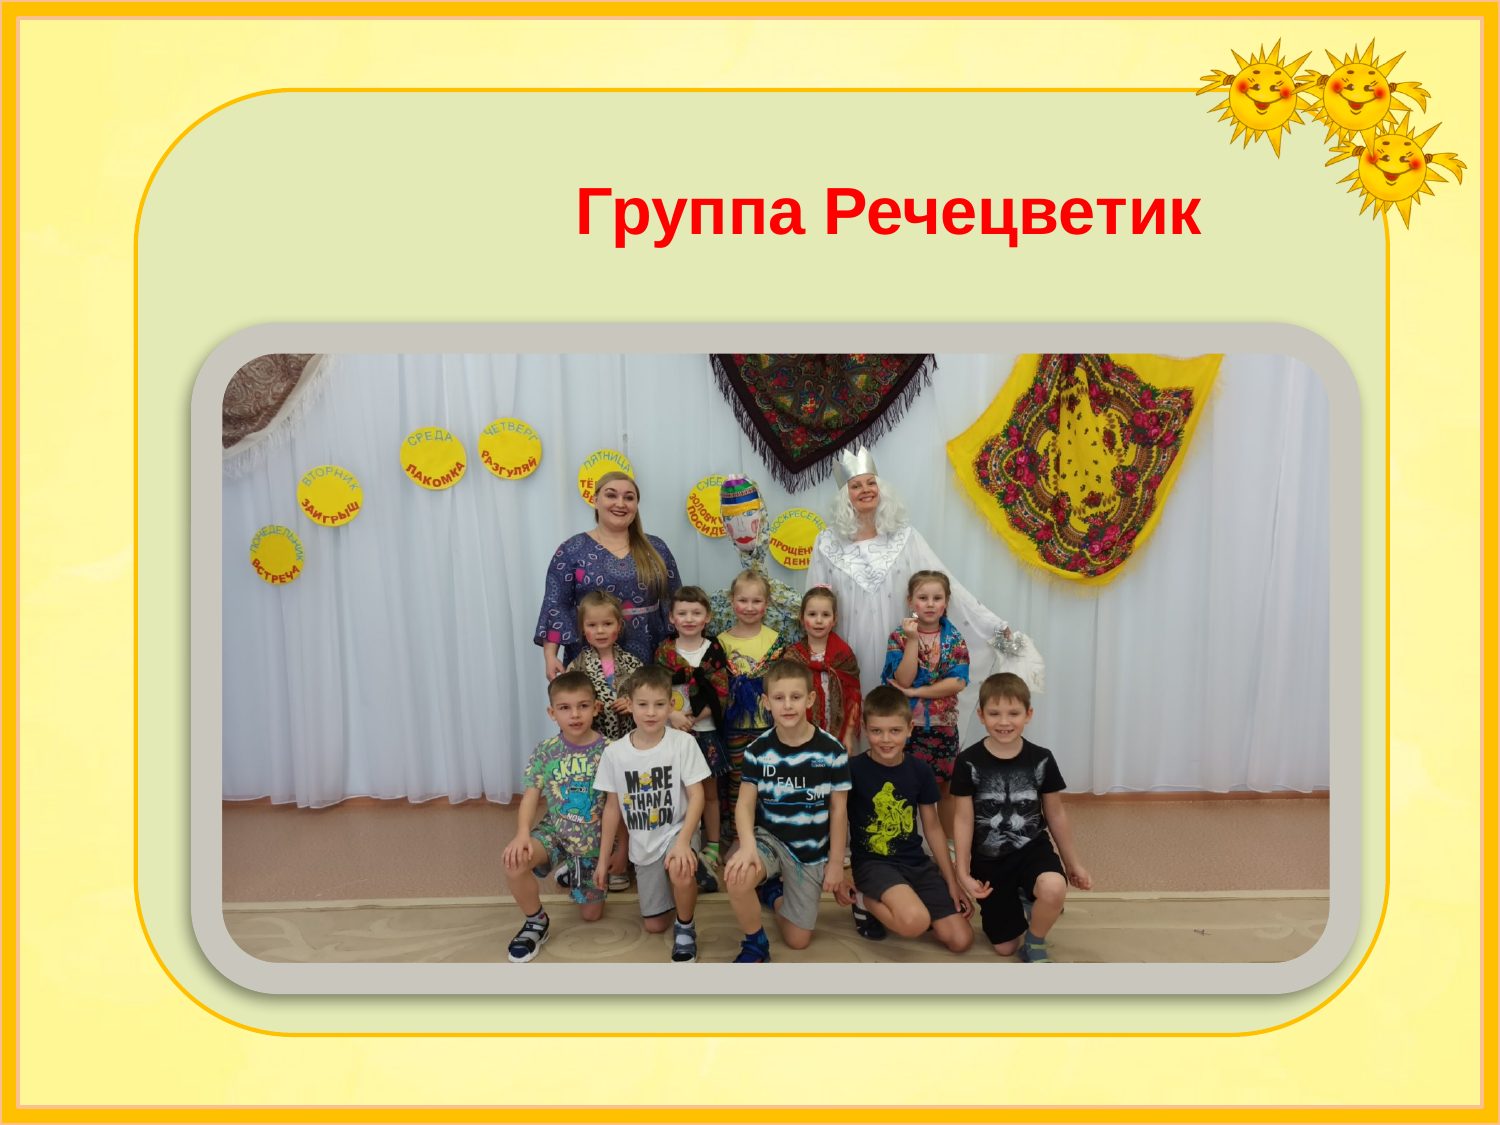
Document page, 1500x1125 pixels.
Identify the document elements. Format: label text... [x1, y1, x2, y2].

text_box Группа Речецветик [561, 160, 1294, 256]
text_box [75, 45, 1425, 233]
picture [20, 20, 1480, 1105]
